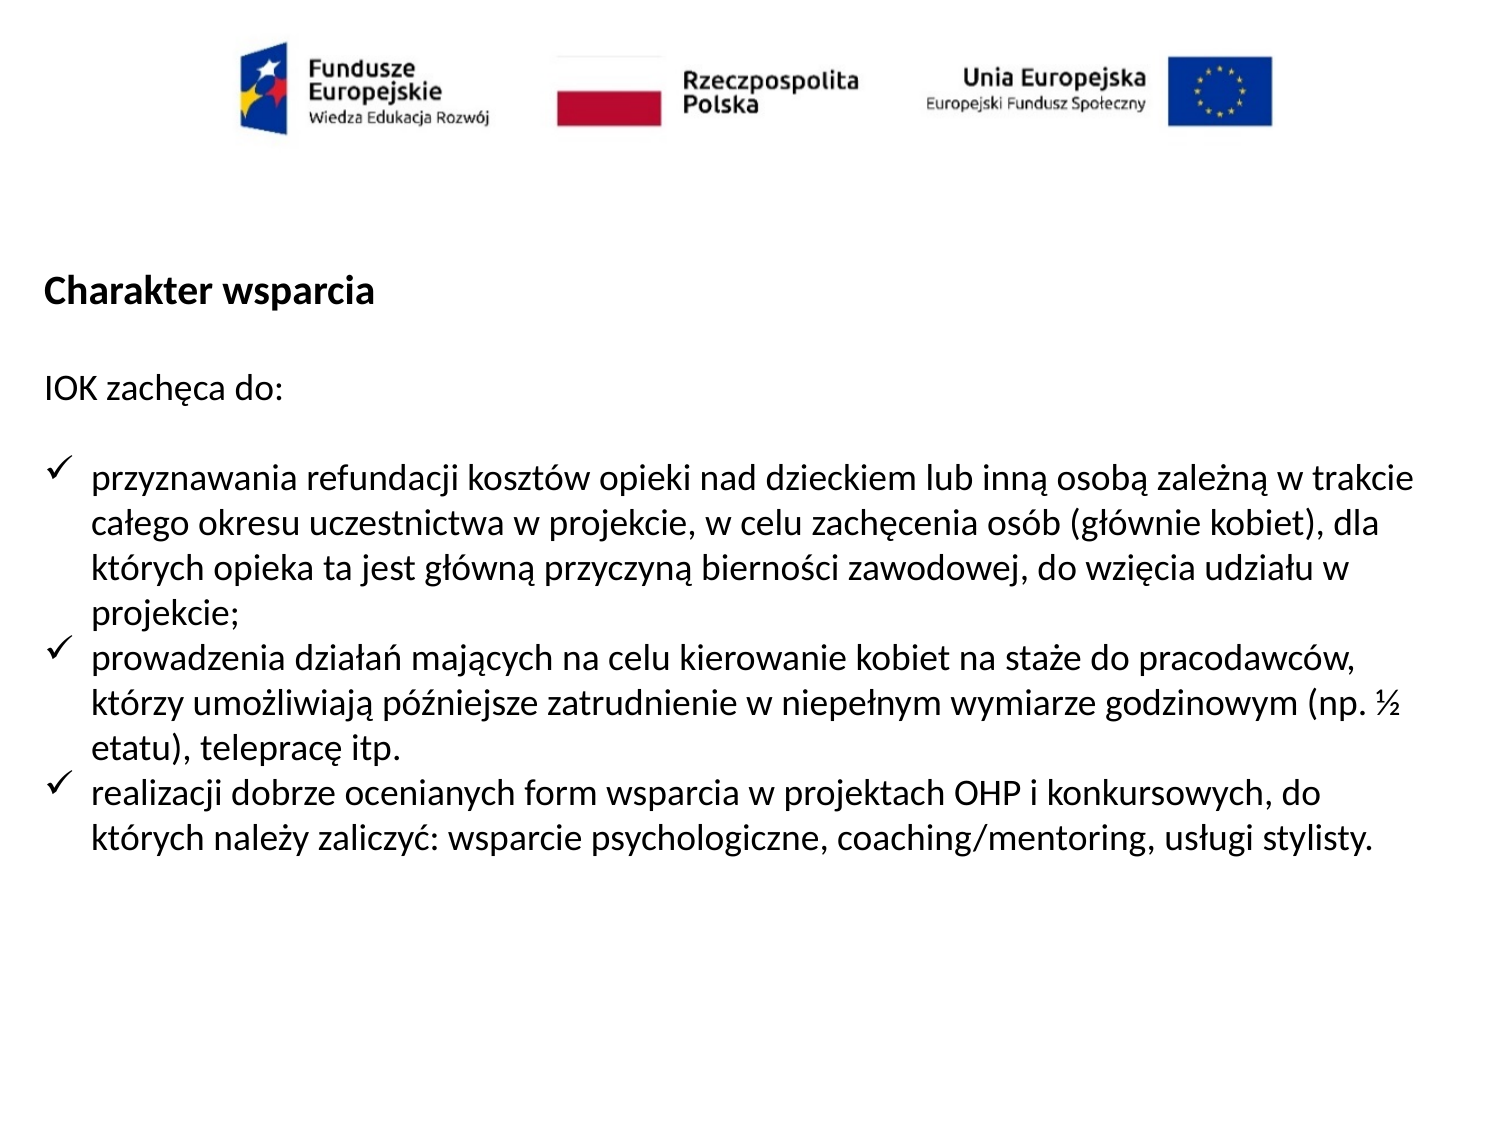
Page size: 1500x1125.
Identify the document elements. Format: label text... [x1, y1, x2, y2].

text_box Charakter wsparcia IOK zachęca do: przyznawania refundacji kosztów opieki nad dzieckiem lub inną osobą zależną w trakcie całego okresu uczestnictwa w projekcie, w celu zachęcenia osób (głównie kobiet), dla których opieka ta jest główną przyczyną bierności zawodowej, do wzięcia udziału w projekcie; prowadzenia działań mających na celu kierowanie kobiet na staże do pracodawców, którzy umożliwiają późniejsze zatrudnienie w niepełnym wymiarze godzinowym (np. ½ etatu), telepracę itp. realizacji dobrze ocenianych form wsparcia w projektach OHP i konkursowych, do których należy zaliczyć: wsparcie psychologiczne, coaching/mentoring, usługi stylisty. [29, 255, 1459, 866]
picture [218, 18, 1295, 158]
